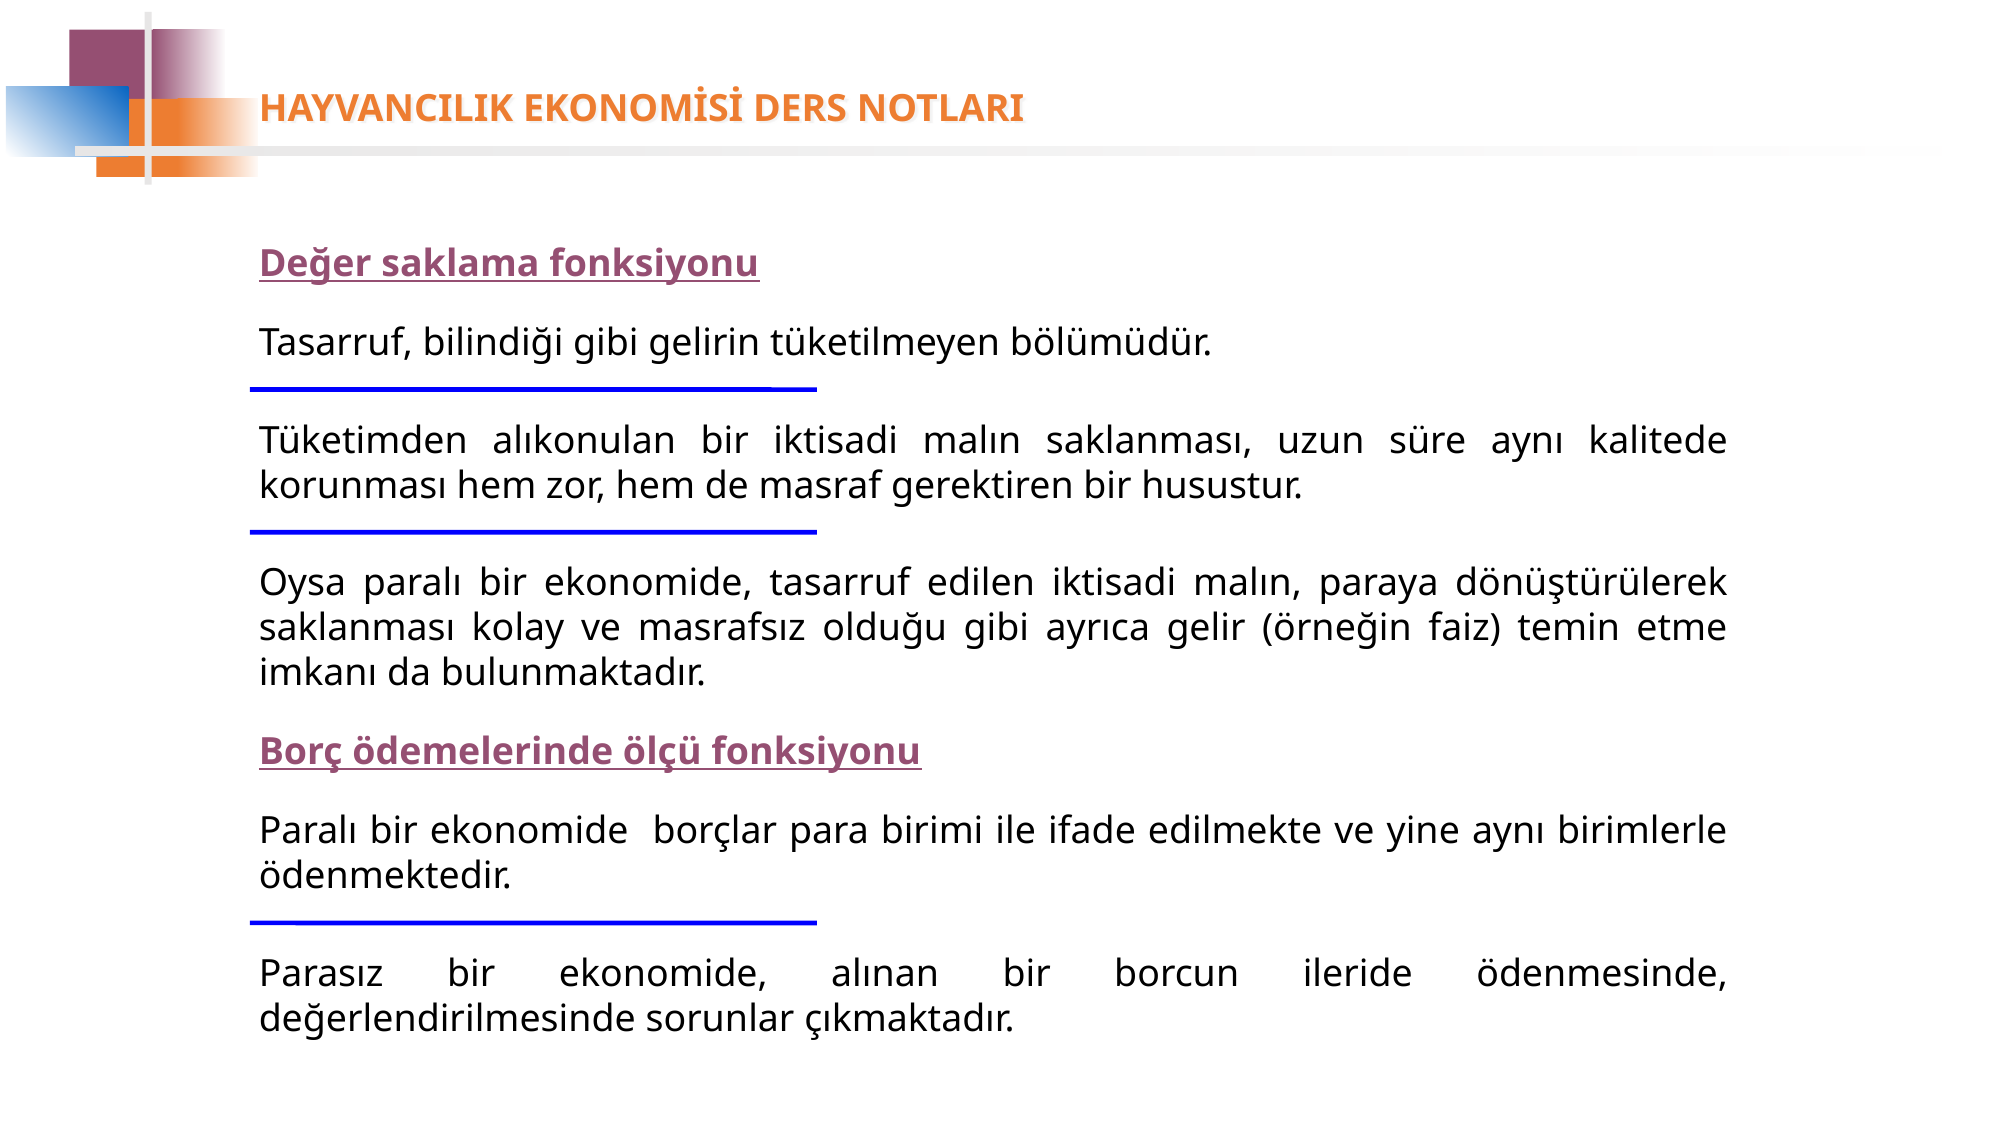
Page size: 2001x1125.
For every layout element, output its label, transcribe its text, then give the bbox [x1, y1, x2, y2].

text_box Oysa paralı bir ekonomide, tasarruf edilen iktisadi malın, paraya dönüştürülerek saklanması kolay ve masrafsız olduğu gibi ayrıca gelir (örneğin faiz) temin etme imkanı da bulunmaktadır. [243, 550, 1744, 701]
text_box Parasız bir ekonomide, alınan bir borcun ileride ödenmesinde, değerlendirilmesinde sorunlar çıkmaktadır. [243, 941, 1744, 1047]
text_box Paralı bir ekonomide borçlar para birimi ile ifade edilmekte ve yine aynı birimlerle ödenmektedir. [243, 798, 1744, 904]
text_box Borç ödemelerinde ölçü fonksiyonu [243, 720, 1744, 780]
text_box Değer saklama fonksiyonu [243, 231, 1744, 292]
text_box Tüketimden alıkonulan bir iktisadi malın saklanması, uzun süre aynı kalitede korunması hem zor, hem de masraf gerektiren bir husustur. [243, 408, 1744, 513]
text_box Tasarruf, bilindiği gibi gelirin tüketilmeyen bölümüdür. [243, 310, 1744, 371]
